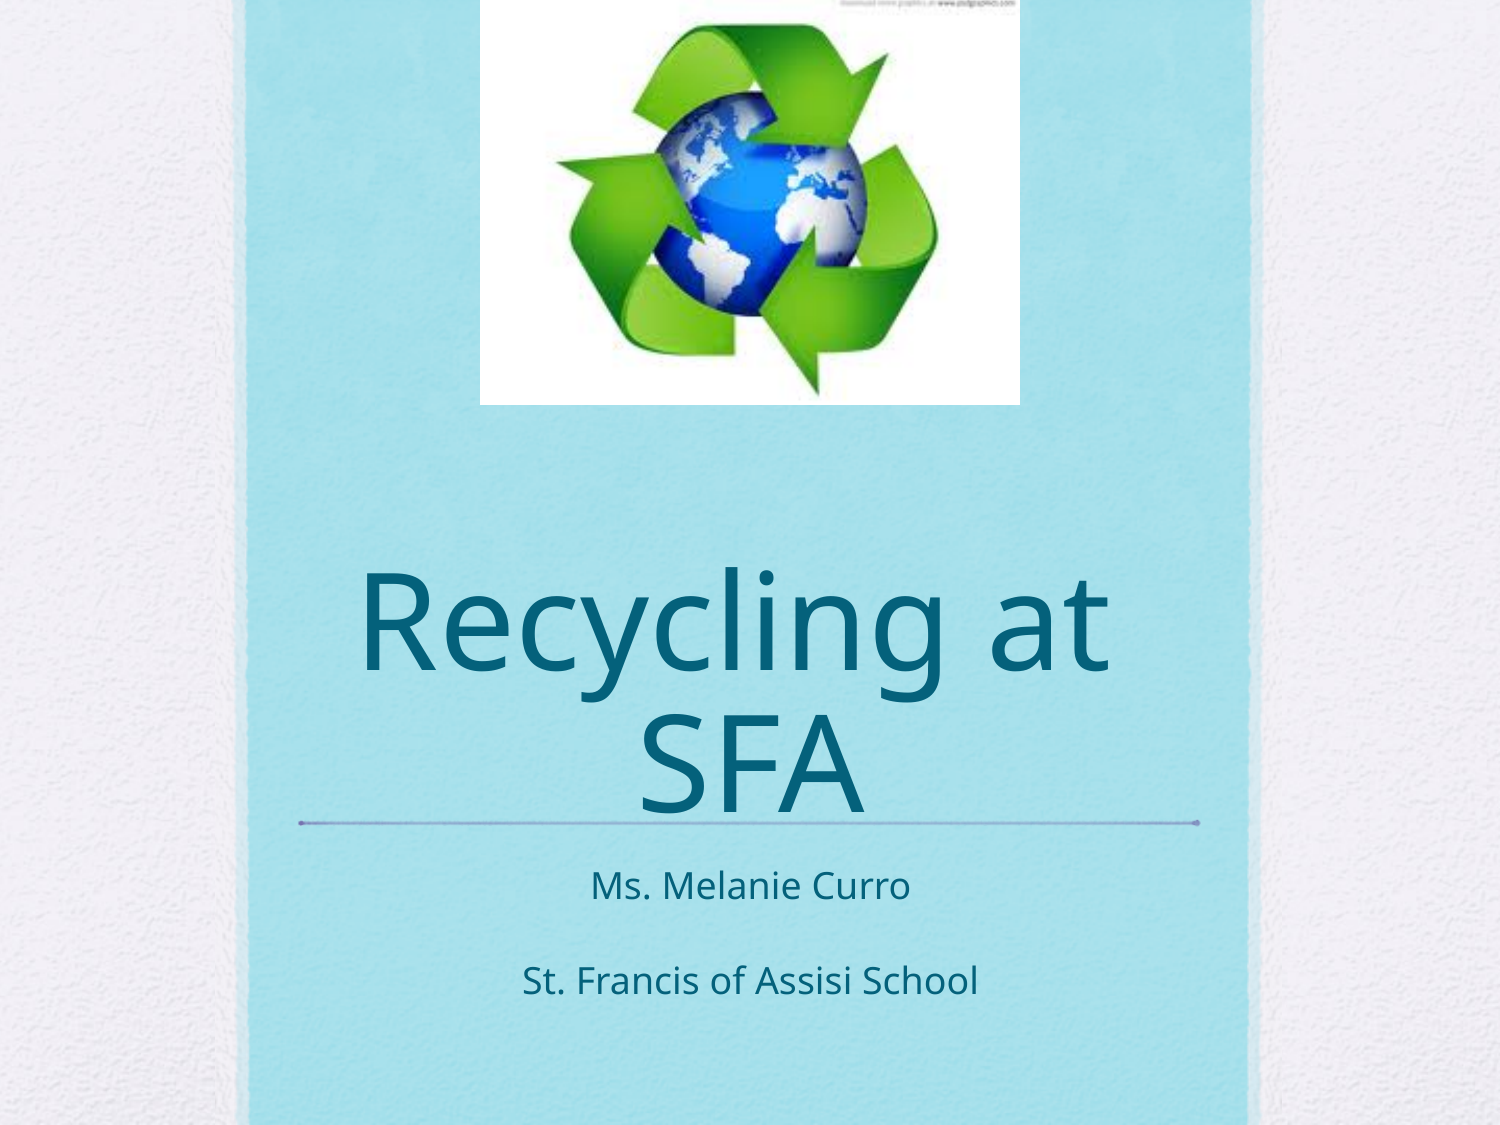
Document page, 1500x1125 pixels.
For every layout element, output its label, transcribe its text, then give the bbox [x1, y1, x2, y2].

title Recycling at SFA [304, 605, 1198, 847]
picture [0, 0, 1500, 1125]
subtitle Ms. Melanie Curro St. Francis of Assisi School [304, 853, 1198, 1011]
picture [477, 0, 1023, 407]
